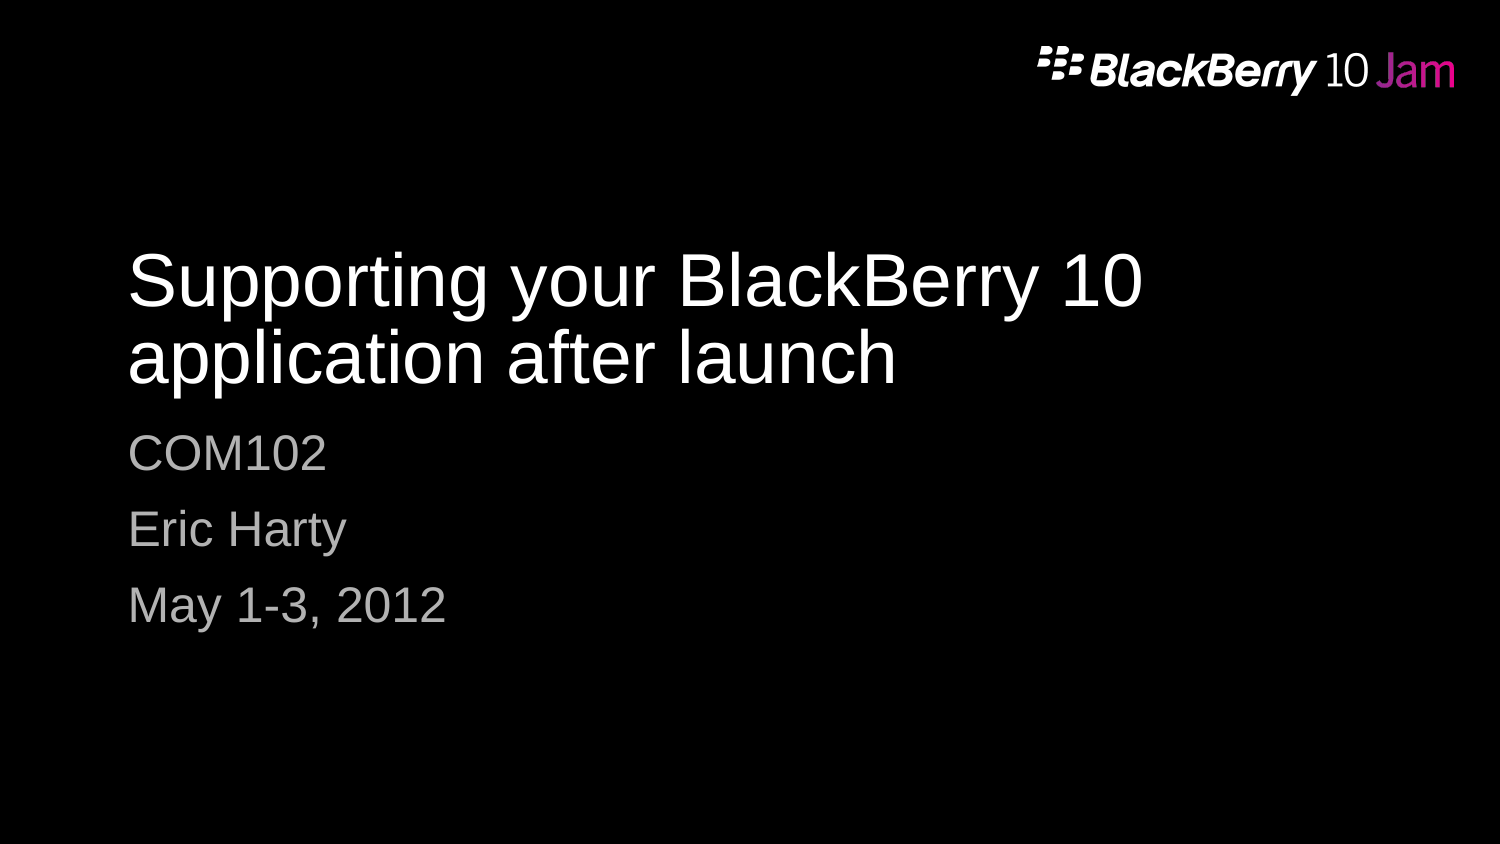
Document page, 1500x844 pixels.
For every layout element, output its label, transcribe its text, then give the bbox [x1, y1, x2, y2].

title Supporting your BlackBerry 10 application after launch [112, 243, 1388, 401]
picture [1037, 46, 1454, 96]
subtitle COM102 Eric Harty May 1-3, 2012 [112, 421, 1163, 622]
